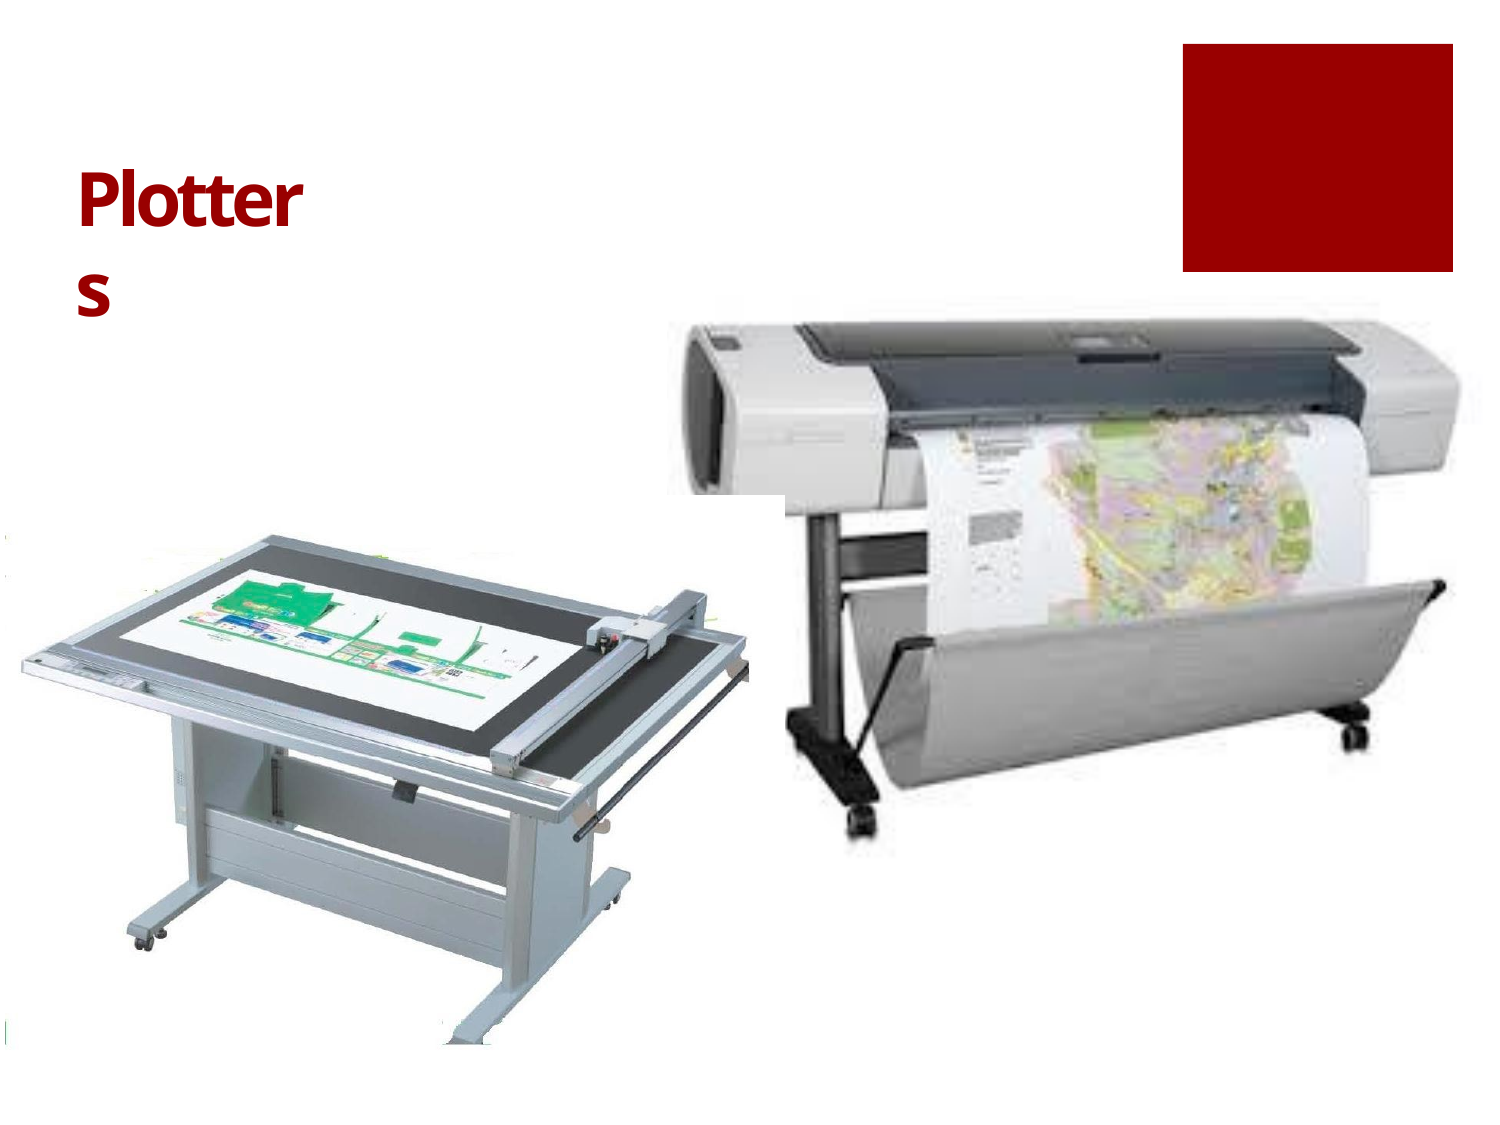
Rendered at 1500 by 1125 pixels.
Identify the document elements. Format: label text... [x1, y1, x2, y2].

title Plotters [72, 149, 336, 270]
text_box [5, 272, 1498, 1102]
